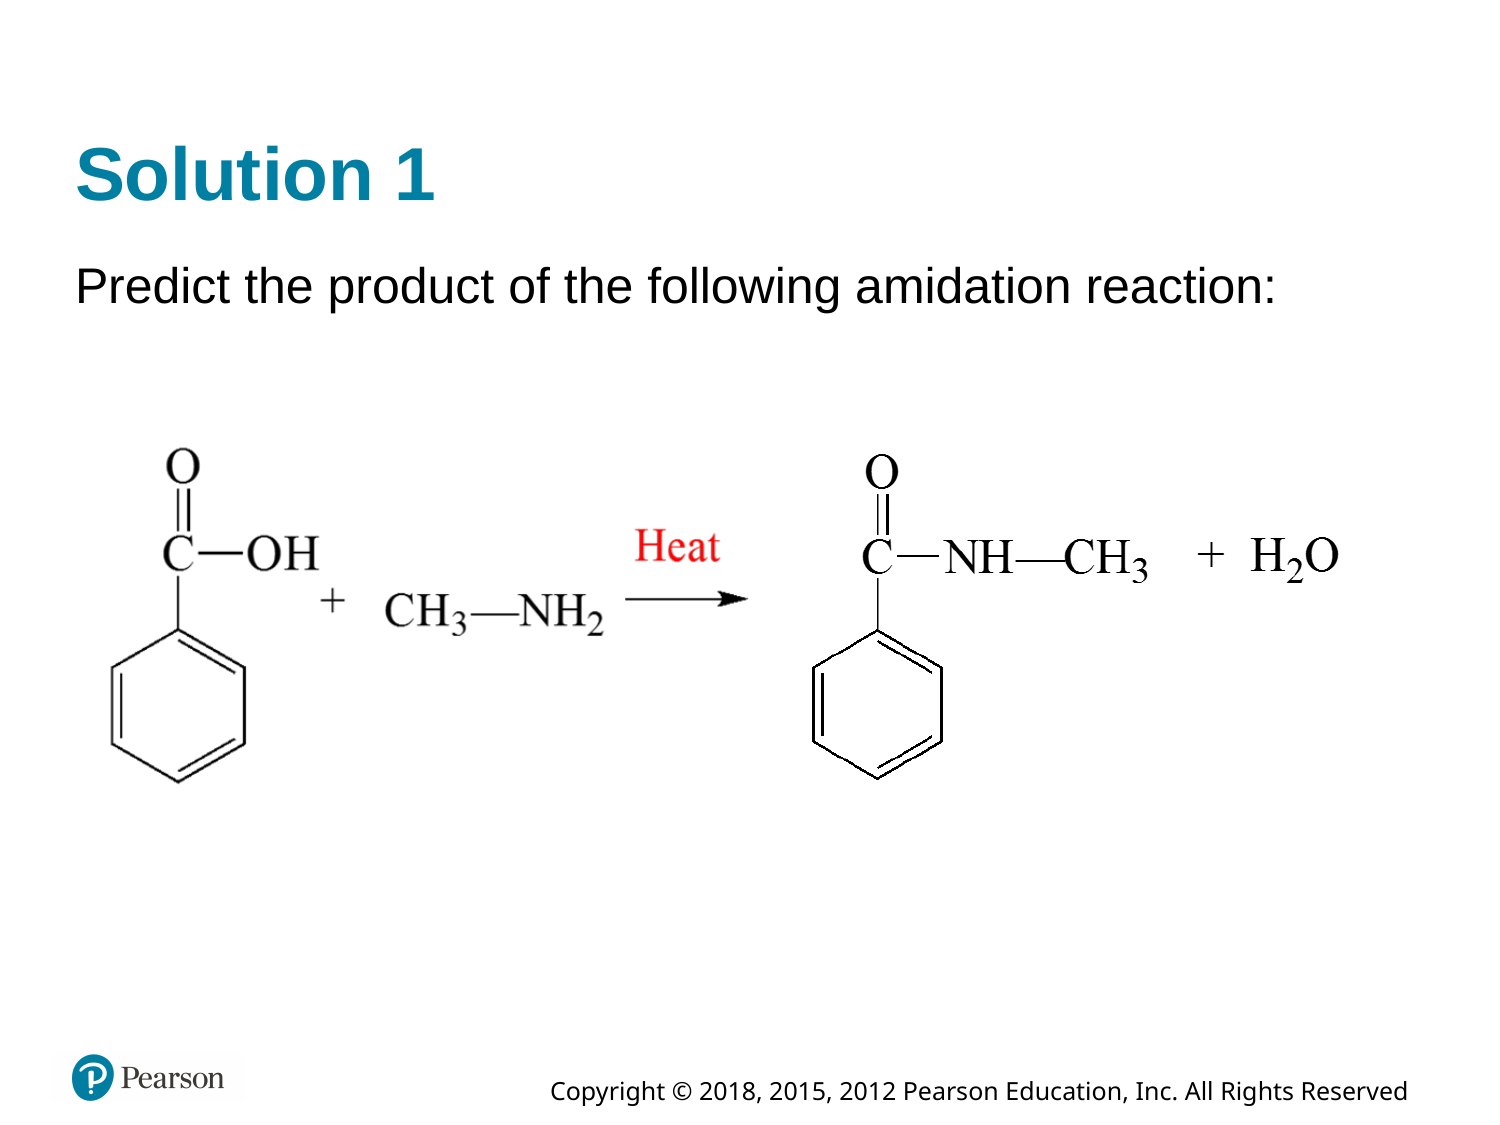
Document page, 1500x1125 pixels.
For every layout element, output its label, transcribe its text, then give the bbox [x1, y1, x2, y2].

title Solution 1 [75, 35, 1425, 216]
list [805, 447, 1344, 784]
picture [51, 1053, 245, 1102]
list Predict the product of the following amidation reaction: [75, 253, 1319, 325]
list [104, 441, 750, 788]
